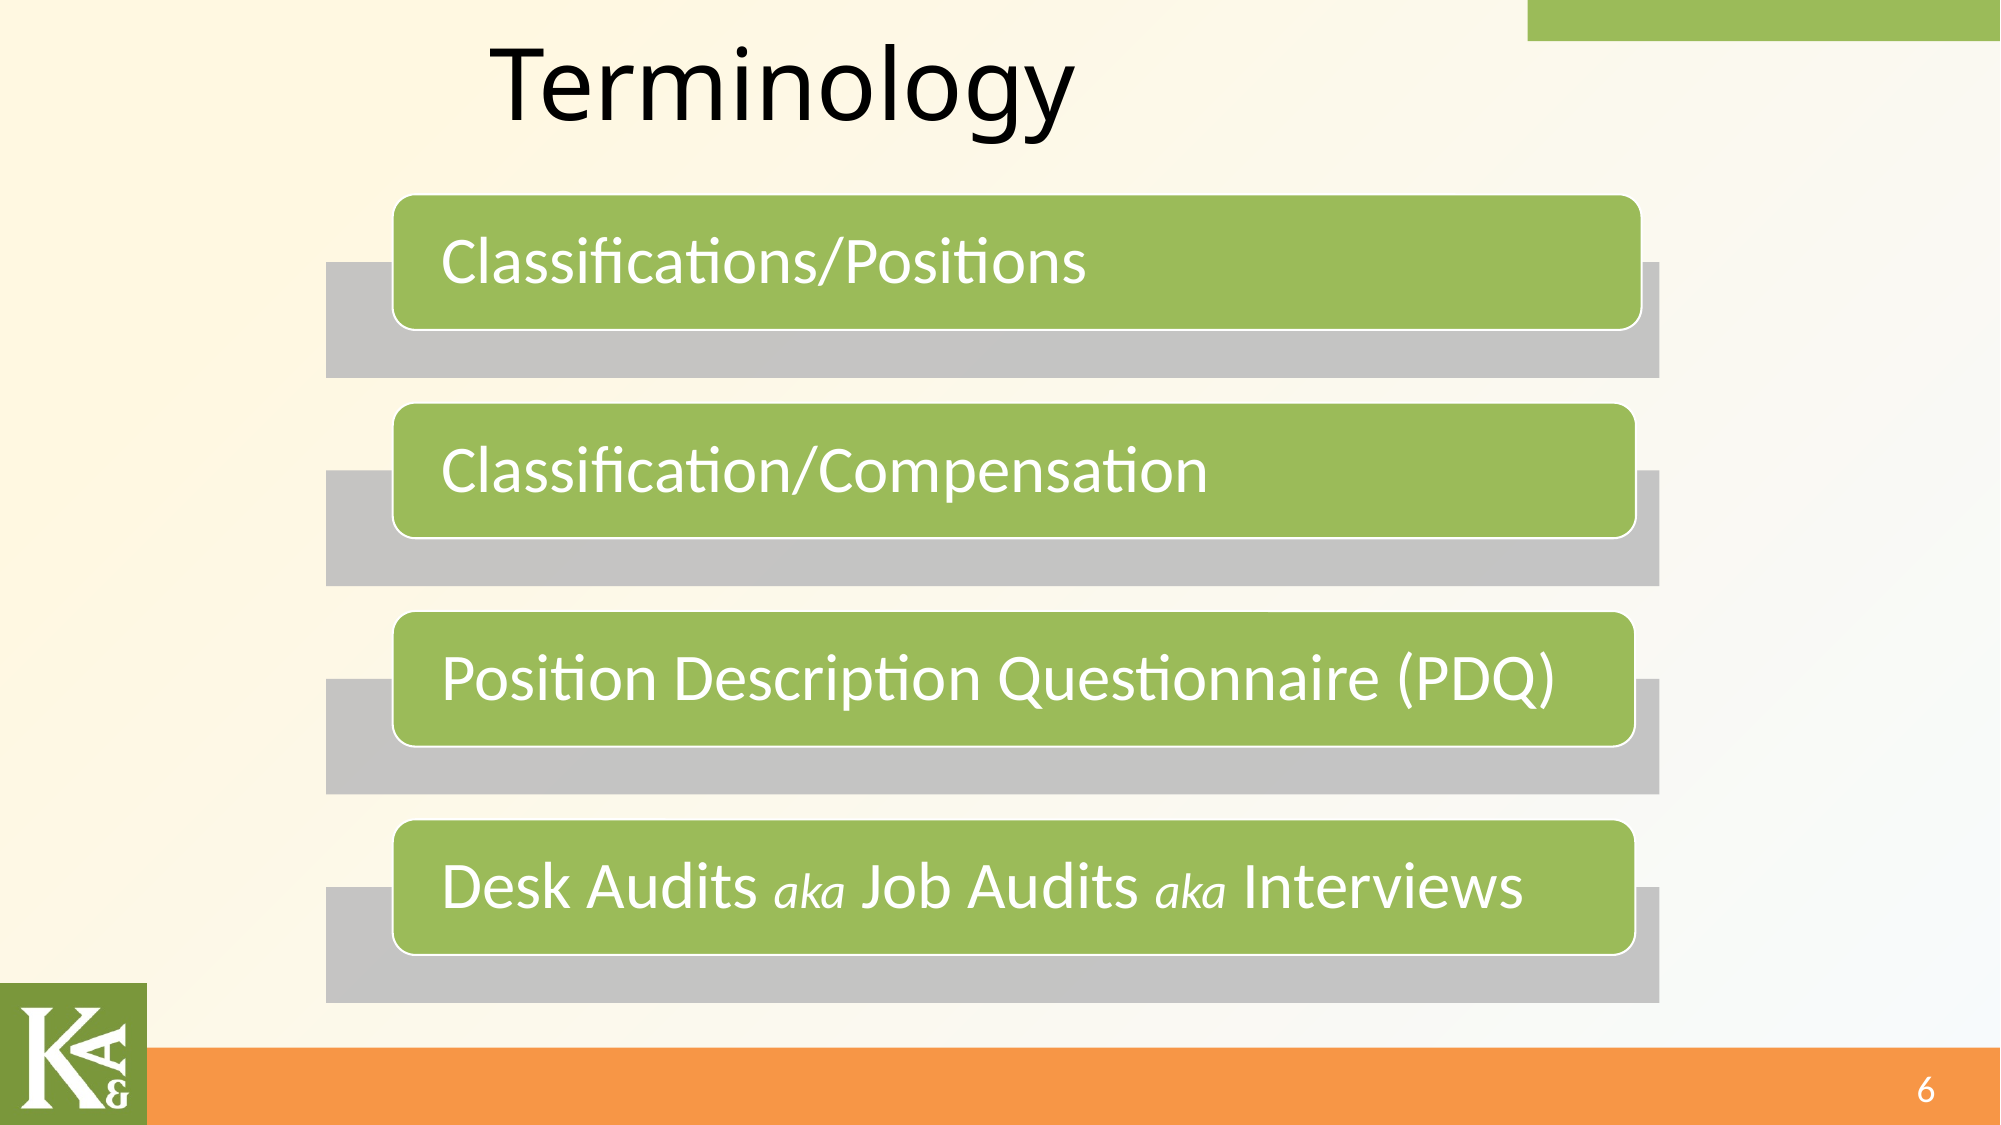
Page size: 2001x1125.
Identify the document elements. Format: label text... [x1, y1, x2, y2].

picture [0, 983, 147, 1125]
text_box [326, 186, 1660, 1011]
text_box [1527, 0, 2000, 42]
text_box Terminology [33, 13, 1533, 148]
slide_number 6 [1500, 1057, 1951, 1118]
text_box [147, 1047, 2000, 1125]
